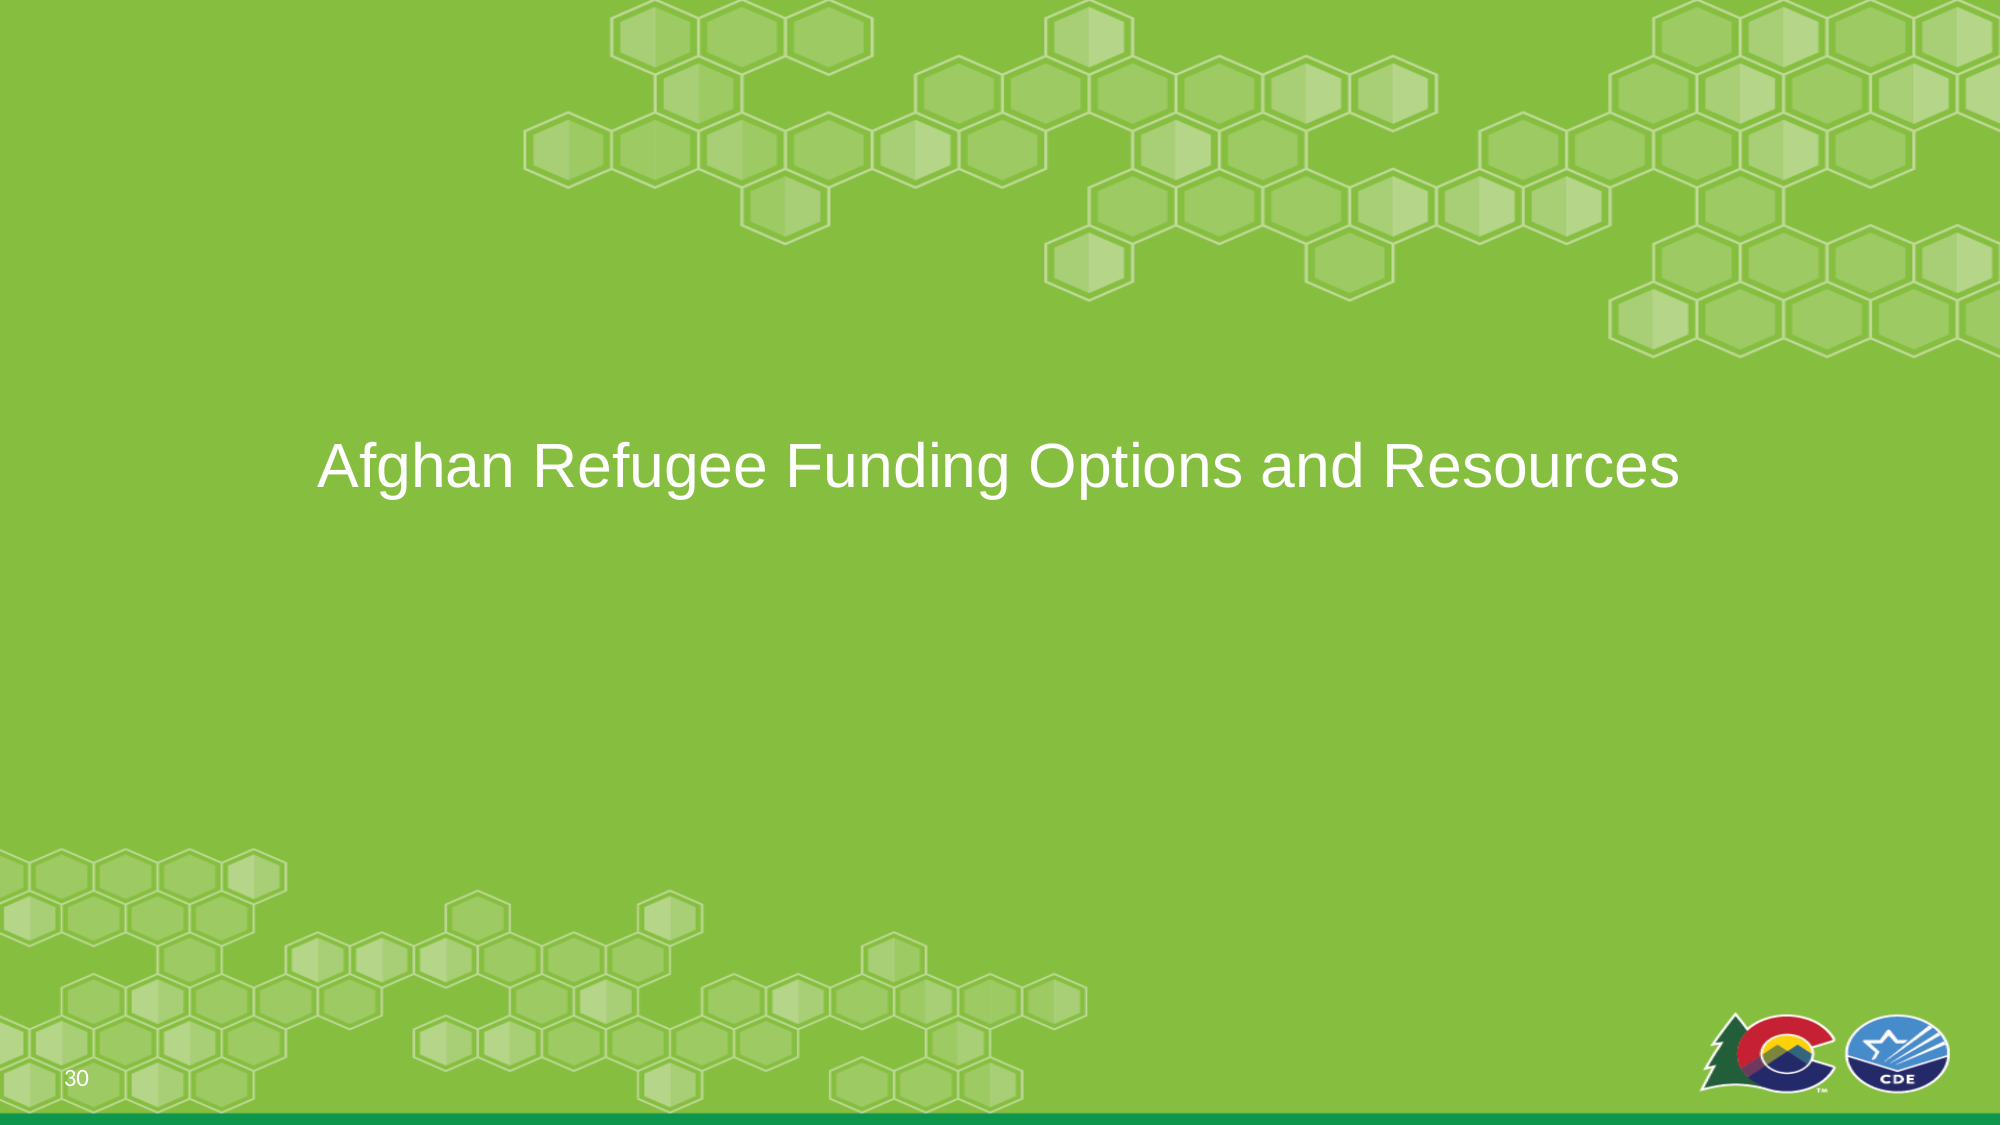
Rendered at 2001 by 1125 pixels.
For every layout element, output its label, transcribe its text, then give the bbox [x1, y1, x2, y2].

slide_number 30 [48, 1054, 499, 1115]
title Afghan Refugee Funding Options and Resources [150, 425, 1850, 810]
picture [0, 0, 2000, 1125]
